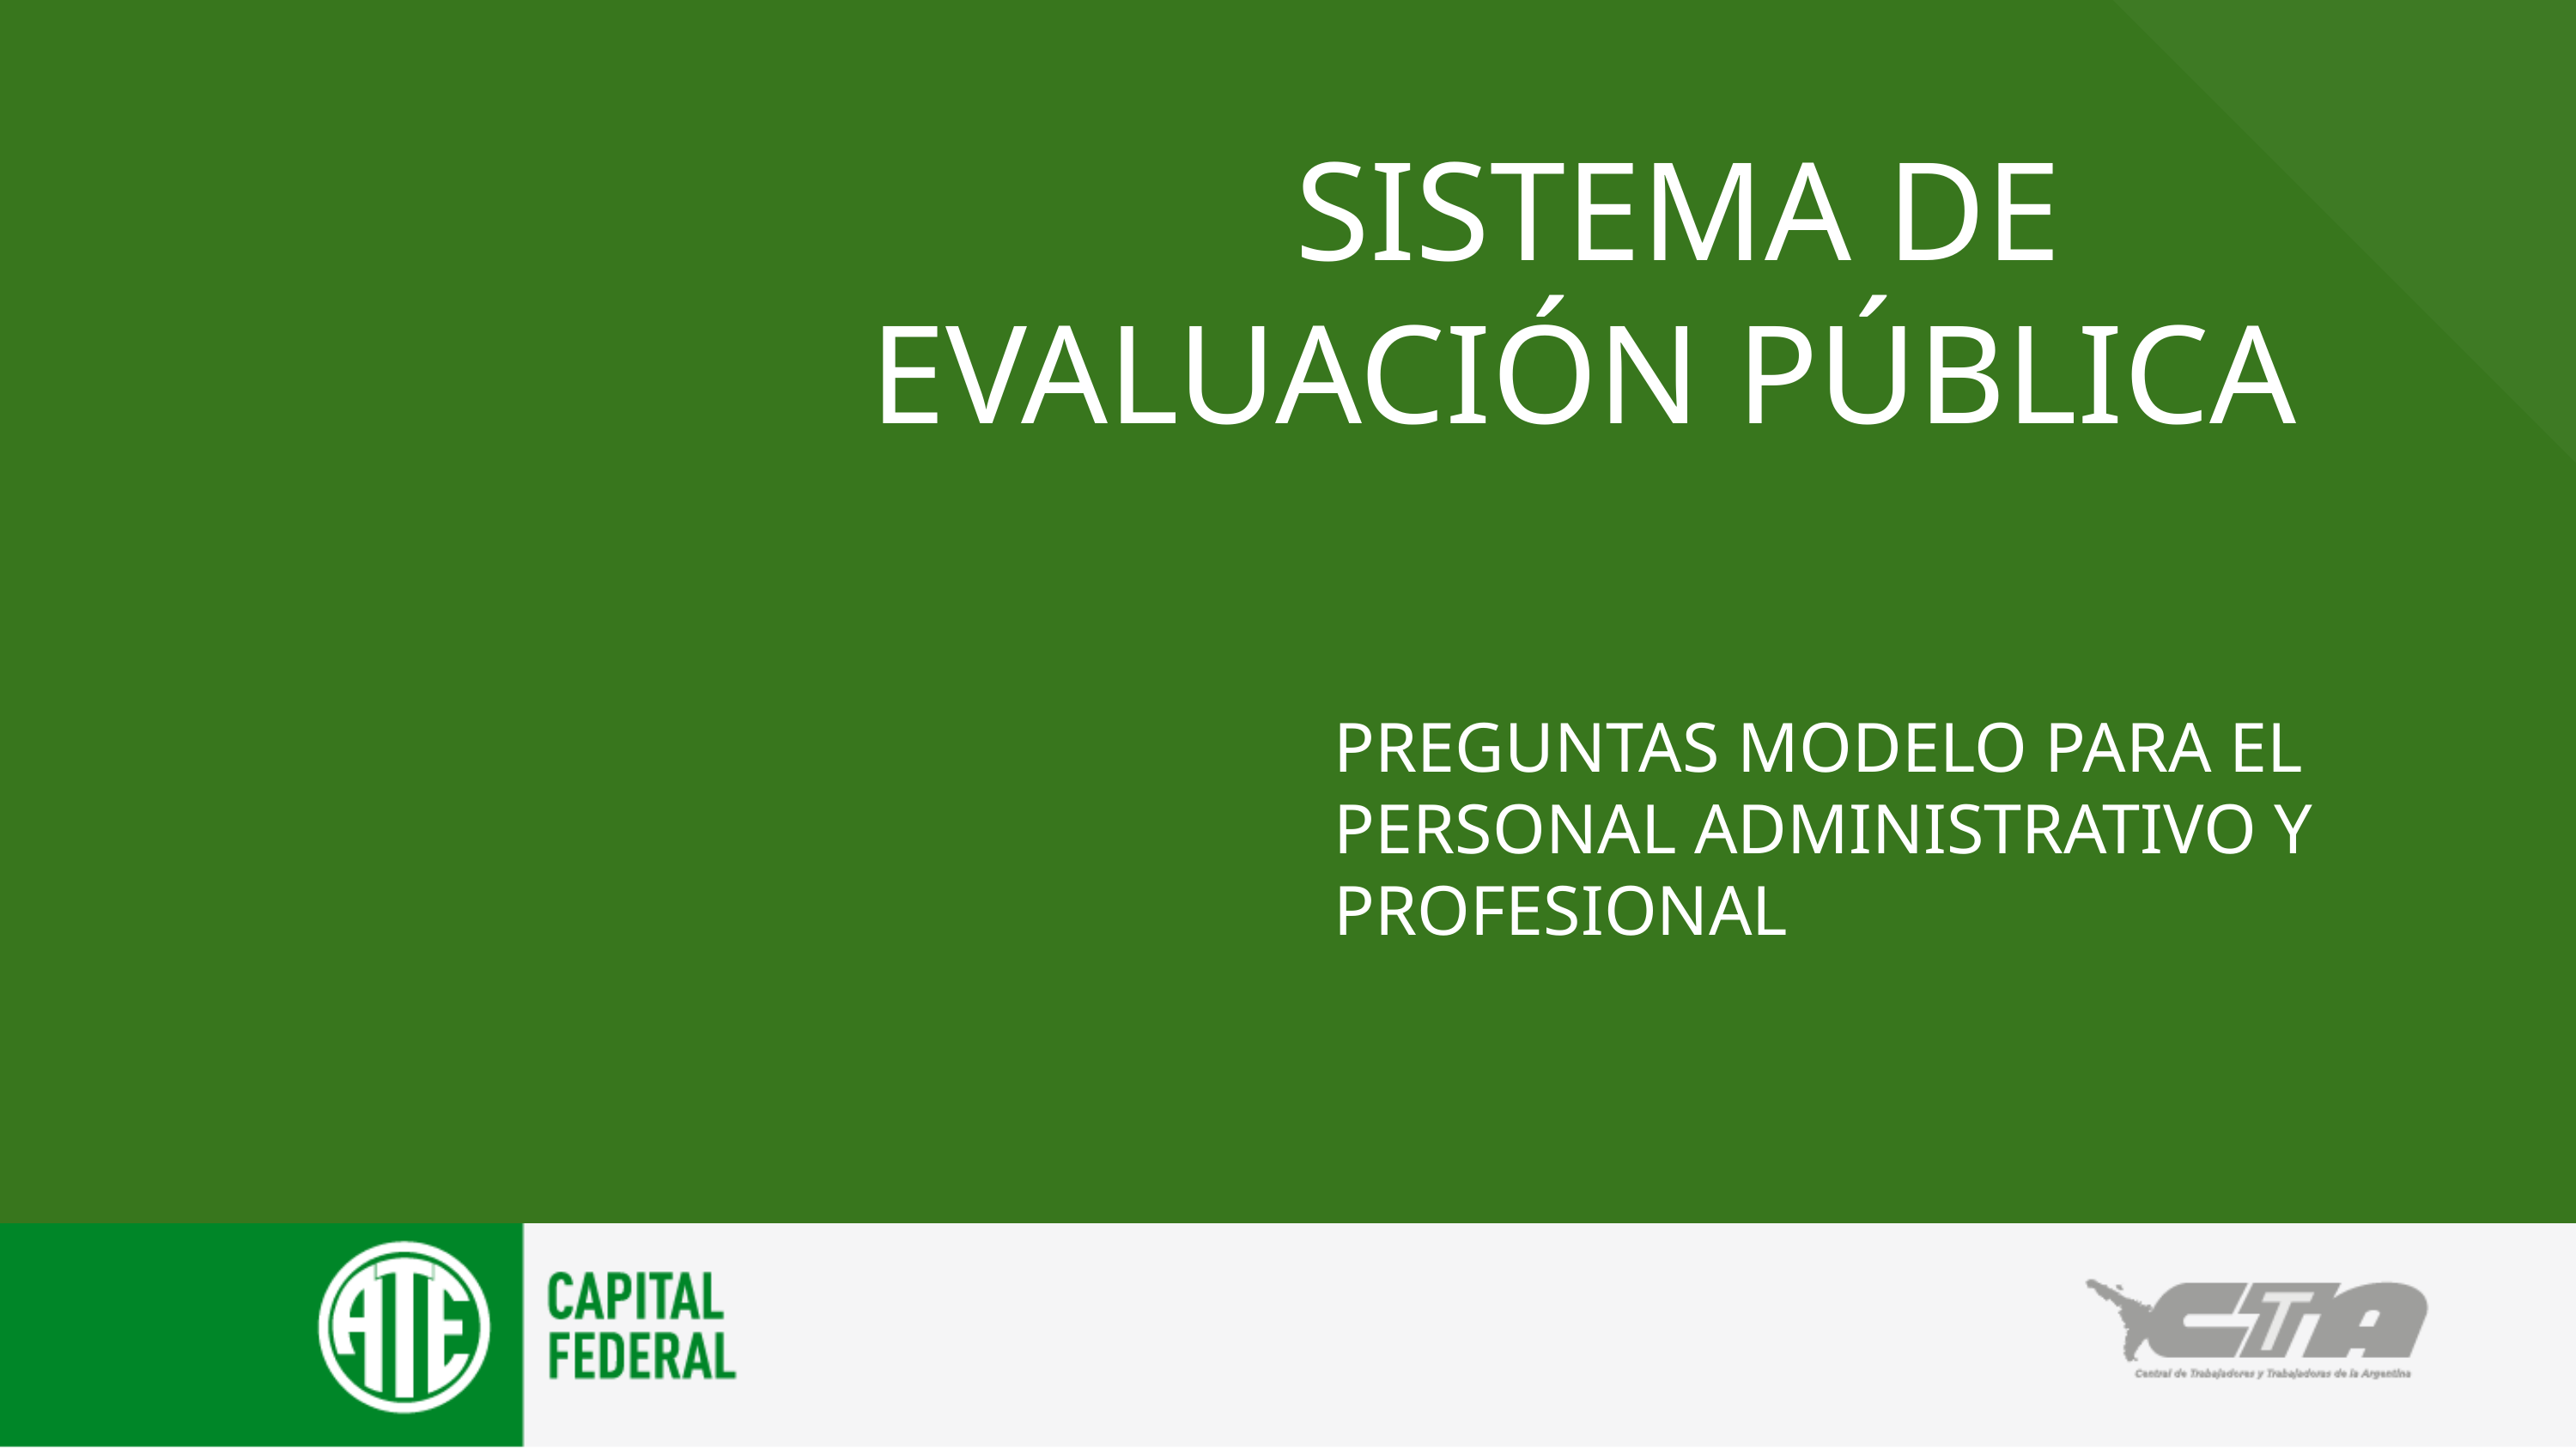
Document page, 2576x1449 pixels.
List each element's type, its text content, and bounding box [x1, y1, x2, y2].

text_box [2112, 0, 2576, 464]
text_box PREGUNTAS MODELO PARA EL PERSONAL ADMINISTRATIVO Y PROFESIONAL [1334, 704, 2349, 949]
text_box [0, 1223, 2576, 1449]
text_box SISTEMA DE EVALUACIÓN PÚBLICA [870, 124, 2108, 452]
